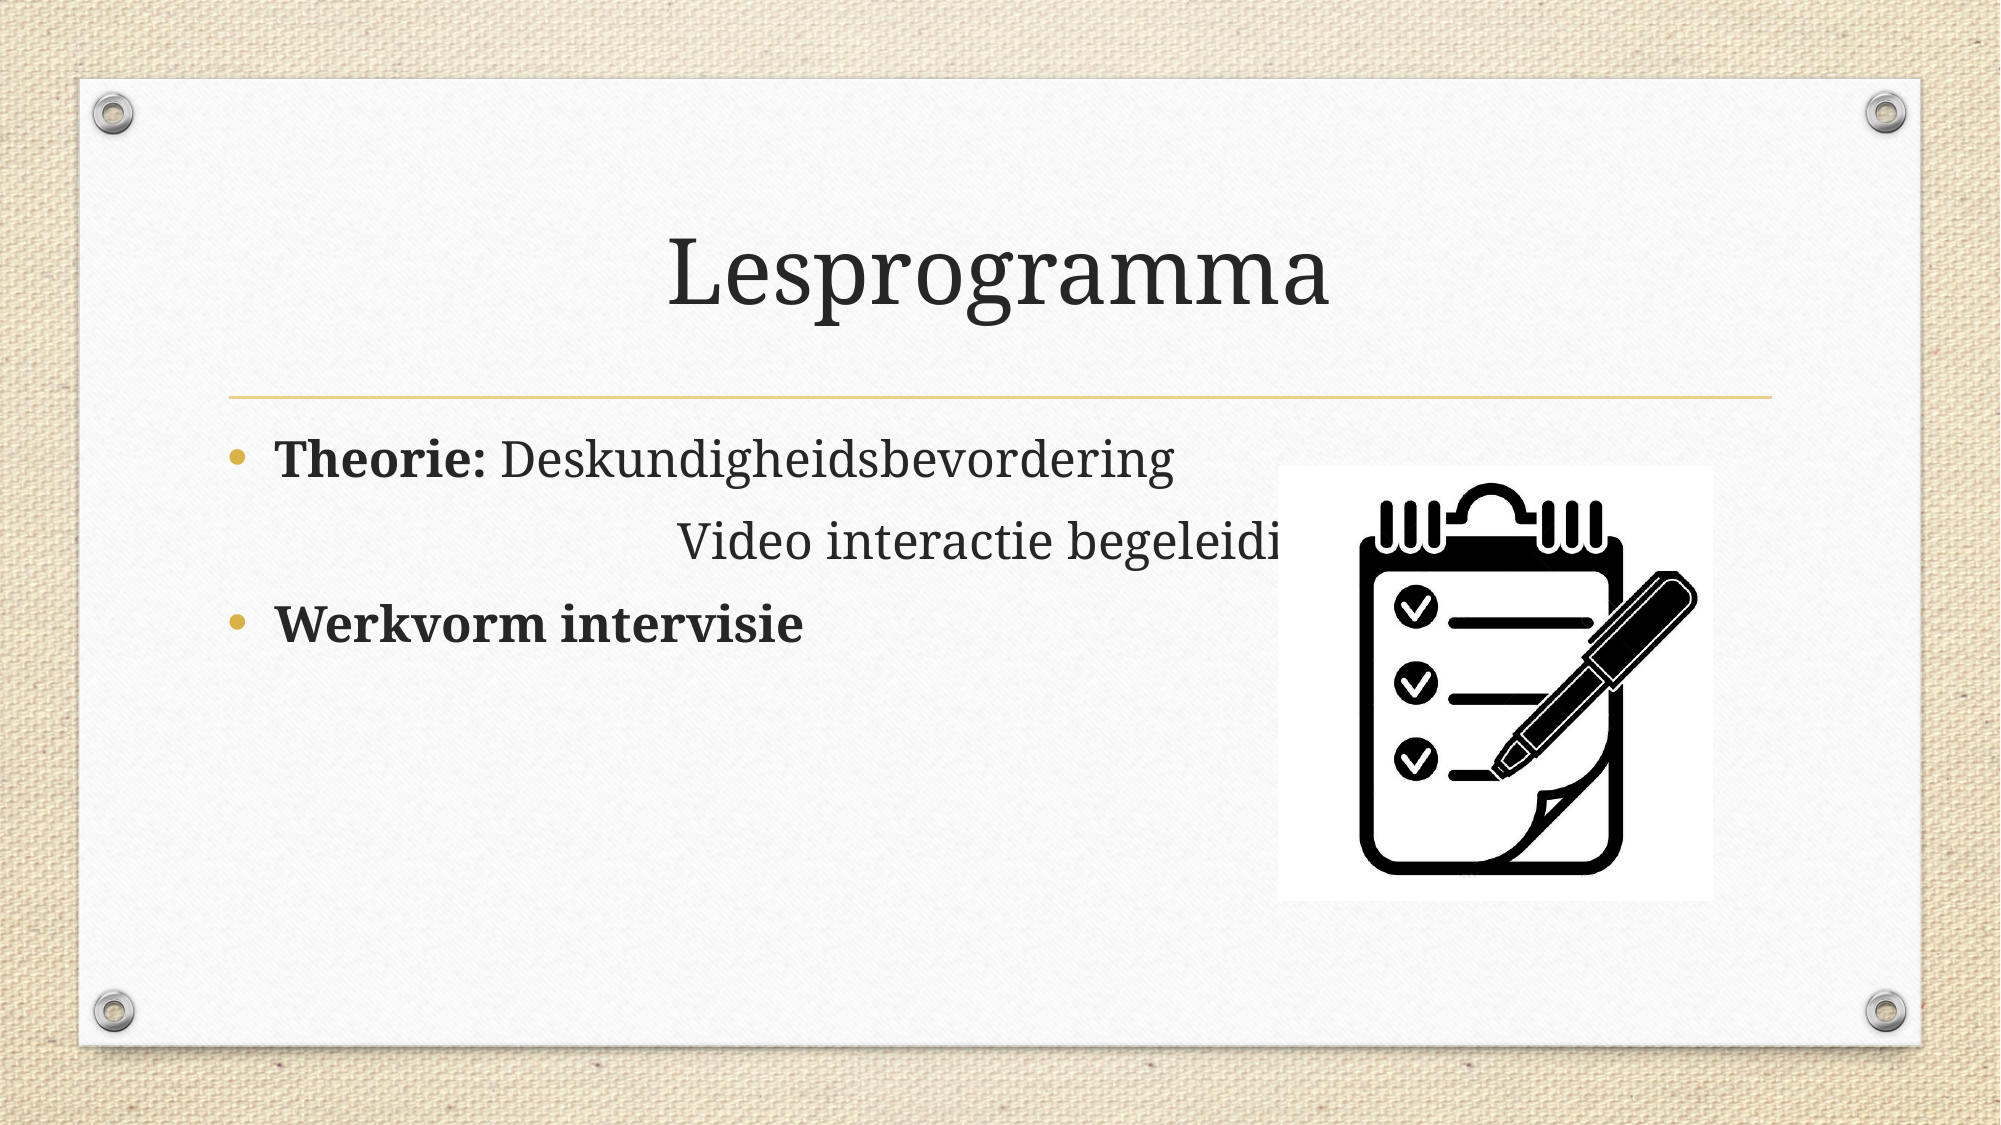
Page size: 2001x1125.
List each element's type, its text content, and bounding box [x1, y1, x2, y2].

title Lesprogramma [212, 161, 1788, 375]
picture [0, 0, 2001, 1125]
list Theorie: Deskundigheidsbevordering Video interactie begeleiding Werkvorm intervisie [212, 419, 1788, 964]
